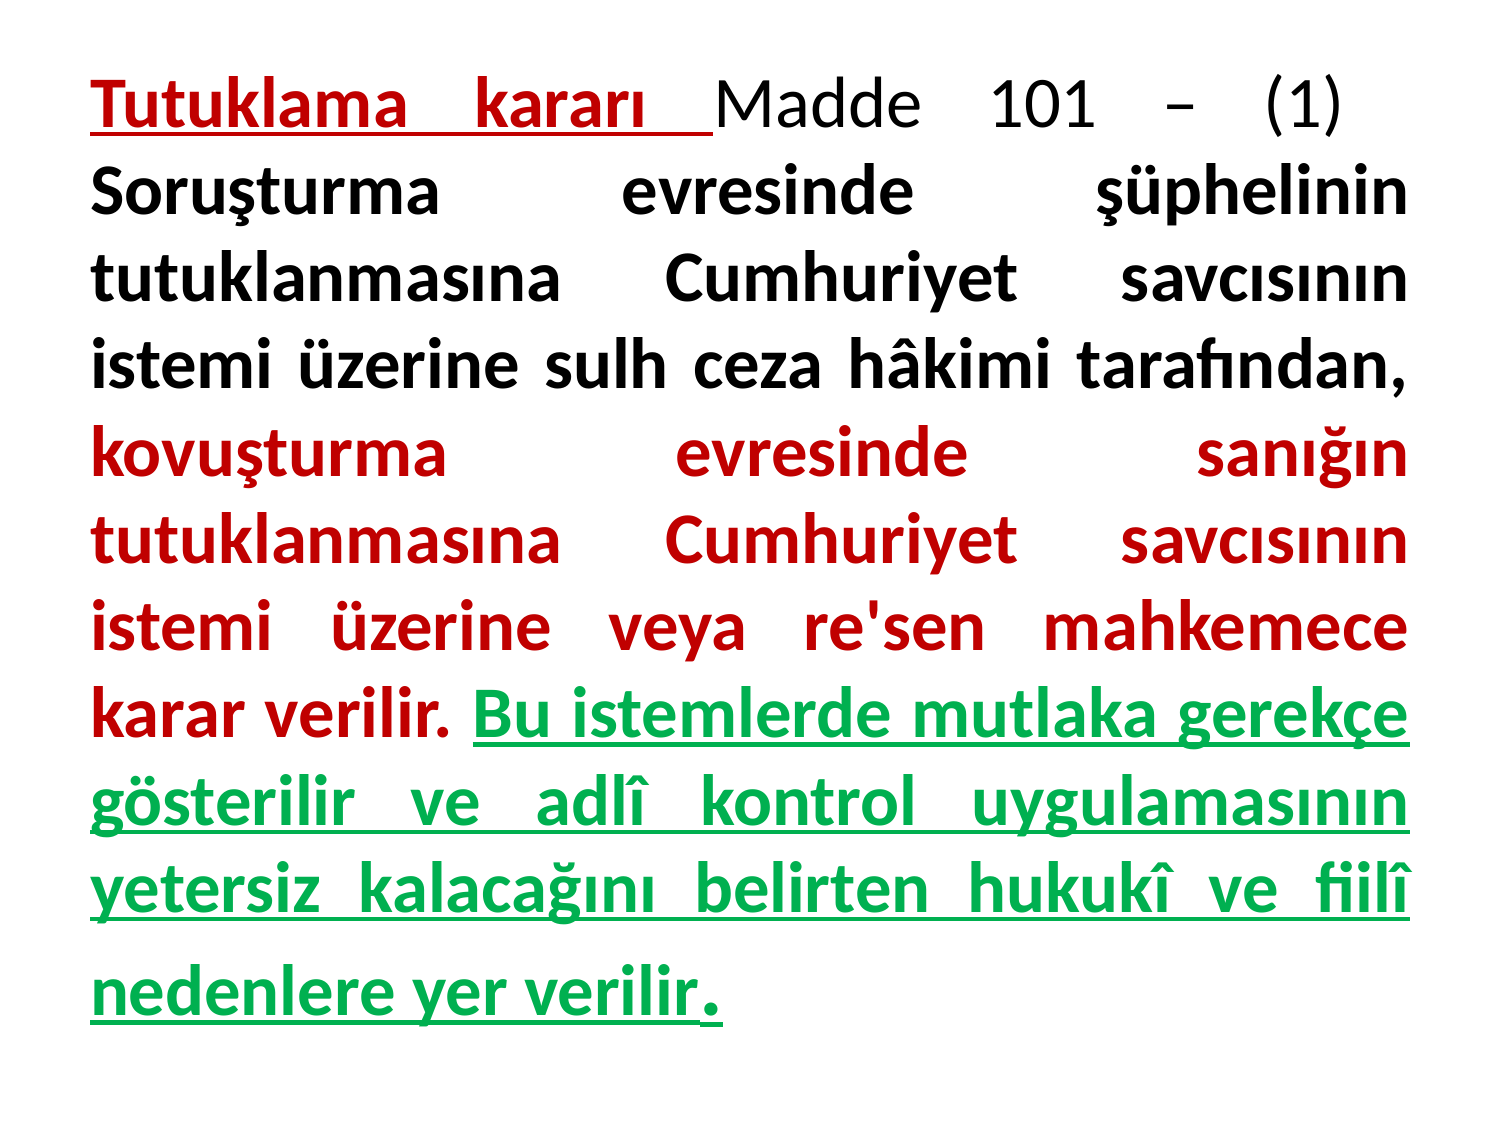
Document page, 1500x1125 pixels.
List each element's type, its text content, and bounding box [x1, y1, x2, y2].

title Tutuklama kararı Madde 101 – (1) Soruşturma evresinde şüphelinin tutuklanmasına Cumhuriyet savcısının istemi üzerine sulh ceza hâkimi tarafından, kovuşturma evresinde sanığın tutuklanmasına Cumhuriyet savcısının istemi üzerine veya re'sen mahkemece karar verilir. Bu istemlerde mutlaka gerekçe gösterilir ve adlî kontrol uygulamasının yetersiz kalacağını belirten hukukî ve fiilî nedenlere yer verilir. [75, 45, 1425, 1043]
